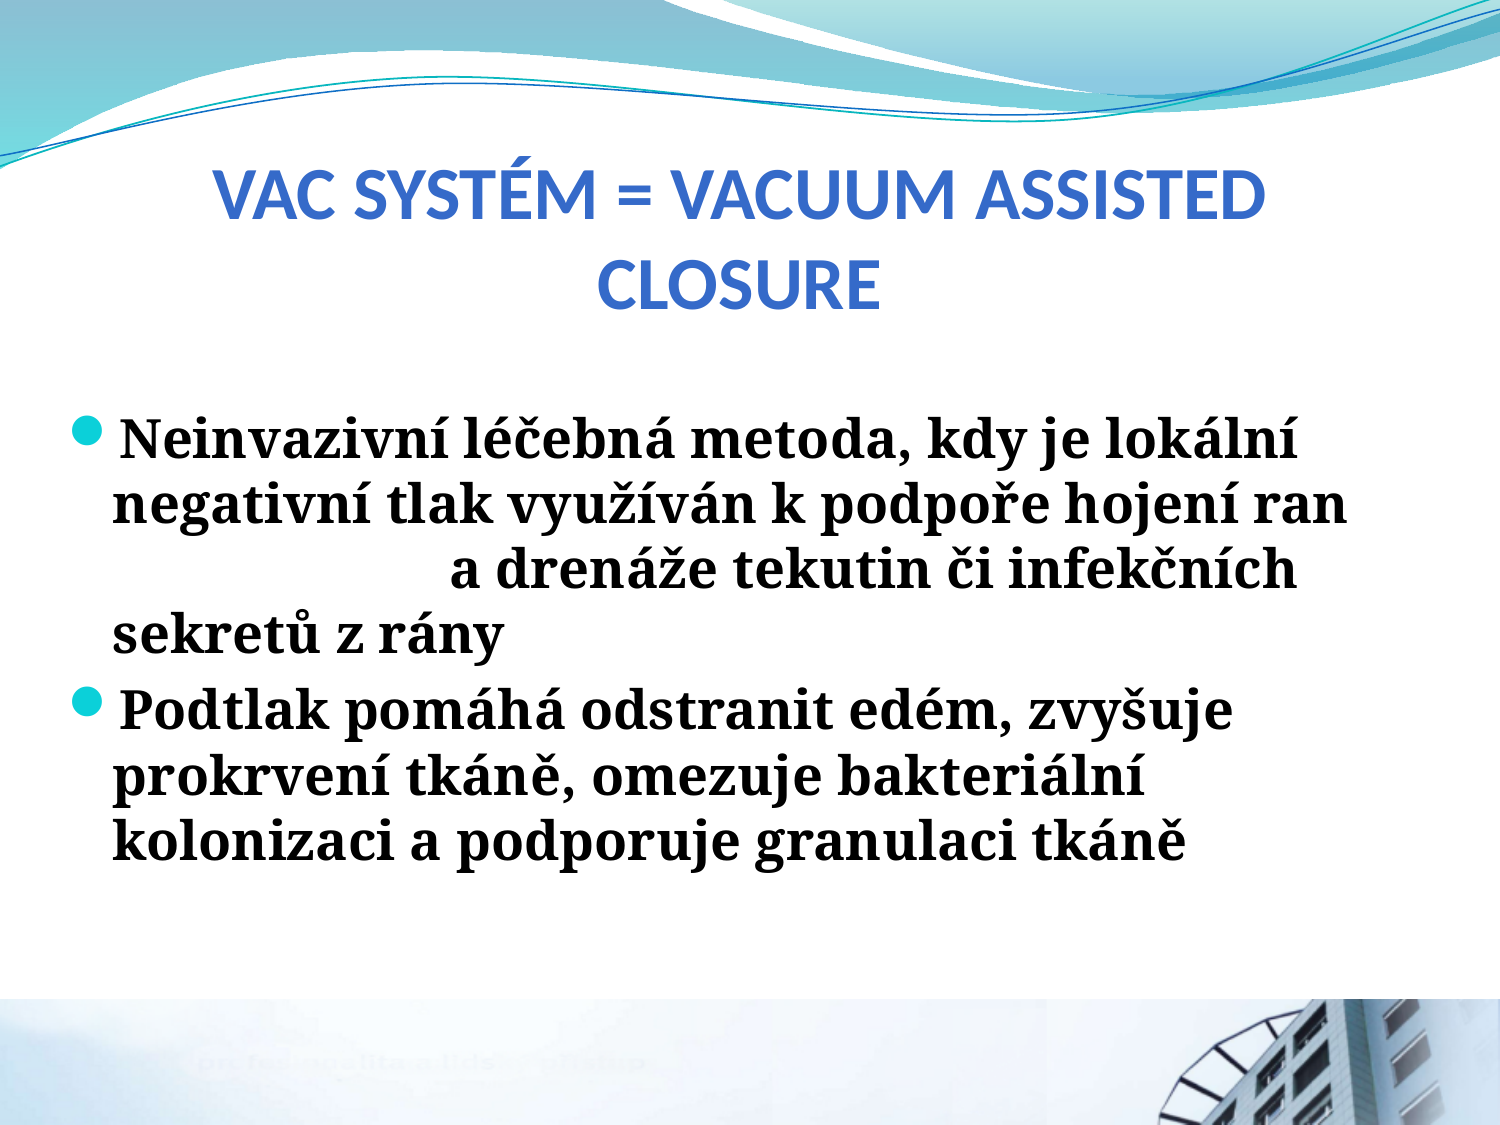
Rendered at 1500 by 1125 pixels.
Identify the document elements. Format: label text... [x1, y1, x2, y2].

title VAC systém = Vacuum Assisted Closure [64, 137, 1415, 325]
list Neinvazivní léčebná metoda, kdy je lokální negativní tlak využíván k podpoře hojení ran a drenáže tekutin či infekčních sekretů z rány Podtlak pomáhá odstranit edém, zvyšuje prokrvení tkáně, omezuje bakteriální kolonizaci a podporuje granulaci tkáně [53, 397, 1404, 962]
picture [0, 999, 1500, 1125]
